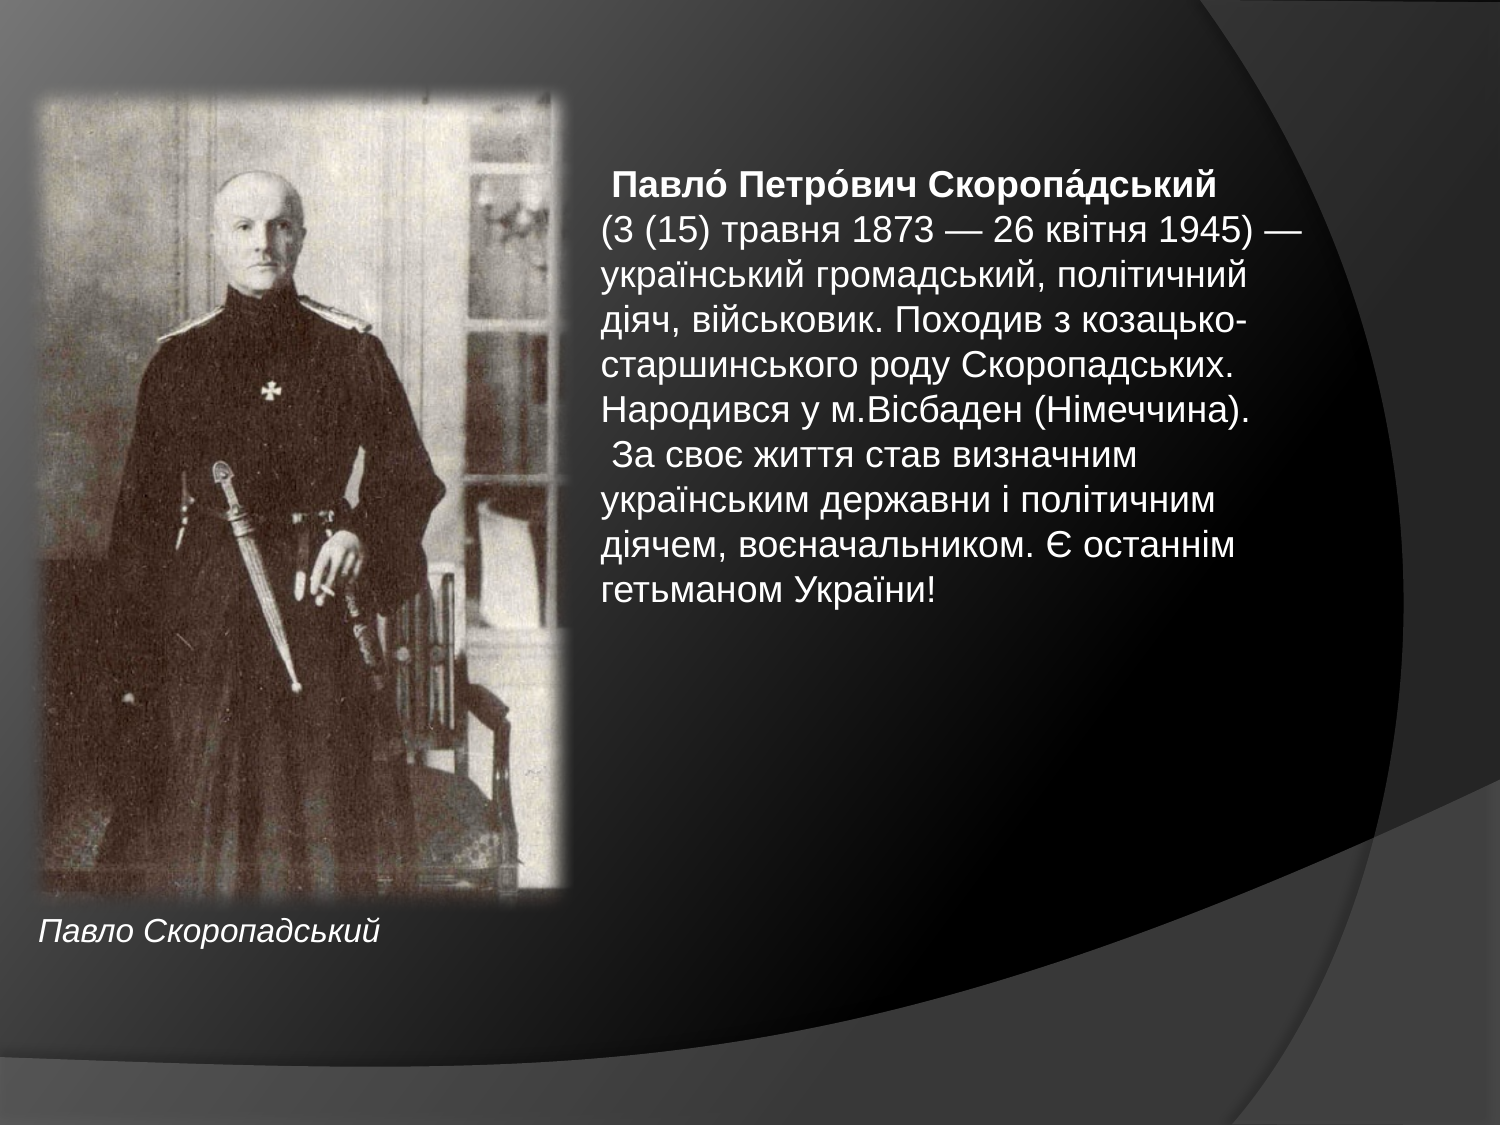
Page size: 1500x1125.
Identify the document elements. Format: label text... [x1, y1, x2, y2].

text_box Павло Скоропадський [23, 927, 493, 957]
picture [23, 81, 575, 916]
text_box Павло́ Петро́вич Скоропа́дський (3 (15) травня 1873 — 26 квітня 1945) — український громадський, політичний діяч, військовик. Походив з козацько-старшинського роду Скоропадських. Народився у м.Вісбаден (Німеччина). За своє життя став визначним українським державни і політичним діячем, воєначальником. Є останнім гетьманом України! [586, 152, 1325, 618]
